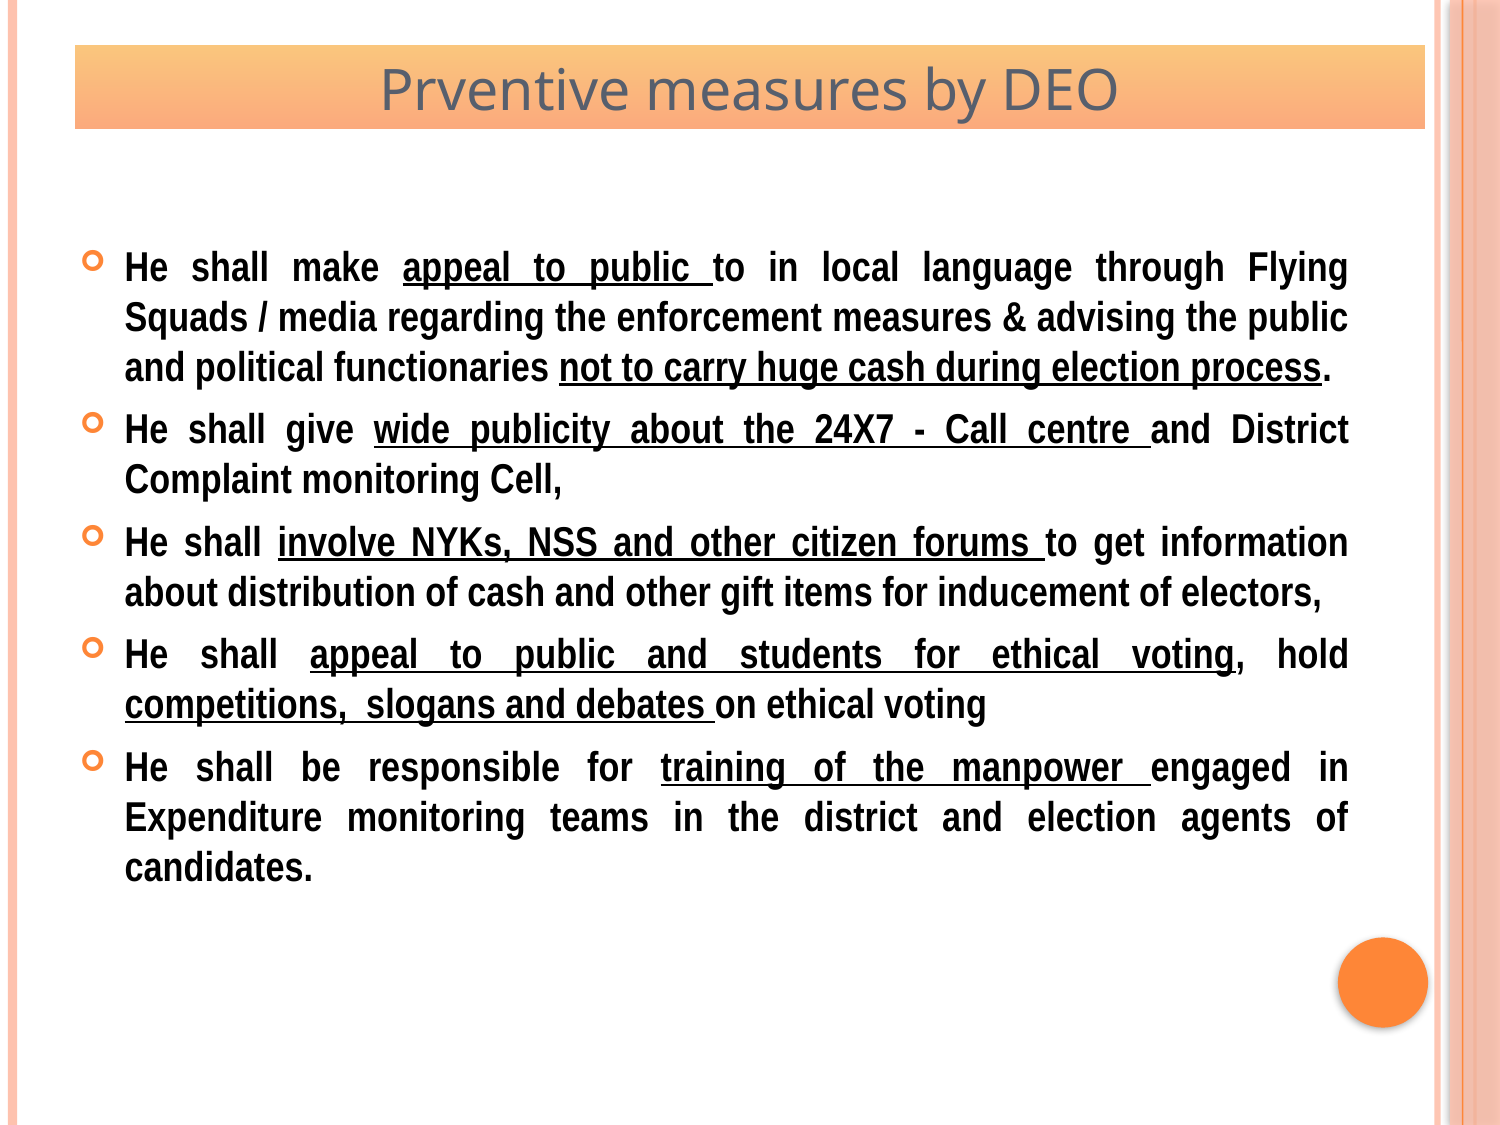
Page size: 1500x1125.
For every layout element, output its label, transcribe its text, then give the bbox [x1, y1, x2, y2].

title Prventive measures by DEO [75, 45, 1425, 129]
list He shall make appeal to public to in local language through Flying Squads / media regarding the enforcement measures & advising the public and political functionaries not to carry huge cash during election process. He shall give wide publicity about the 24X7 - Call centre and District Complaint monitoring Cell, He shall involve NYKs, NSS and other citizen forums to get information about distribution of cash and other gift items for inducement of electors, He shall appeal to public and students for ethical voting, hold competitions, slogans and debates on ethical voting He shall be responsible for training of the manpower engaged in Expenditure monitoring teams in the district and election agents of candidates. [64, 231, 1365, 1017]
